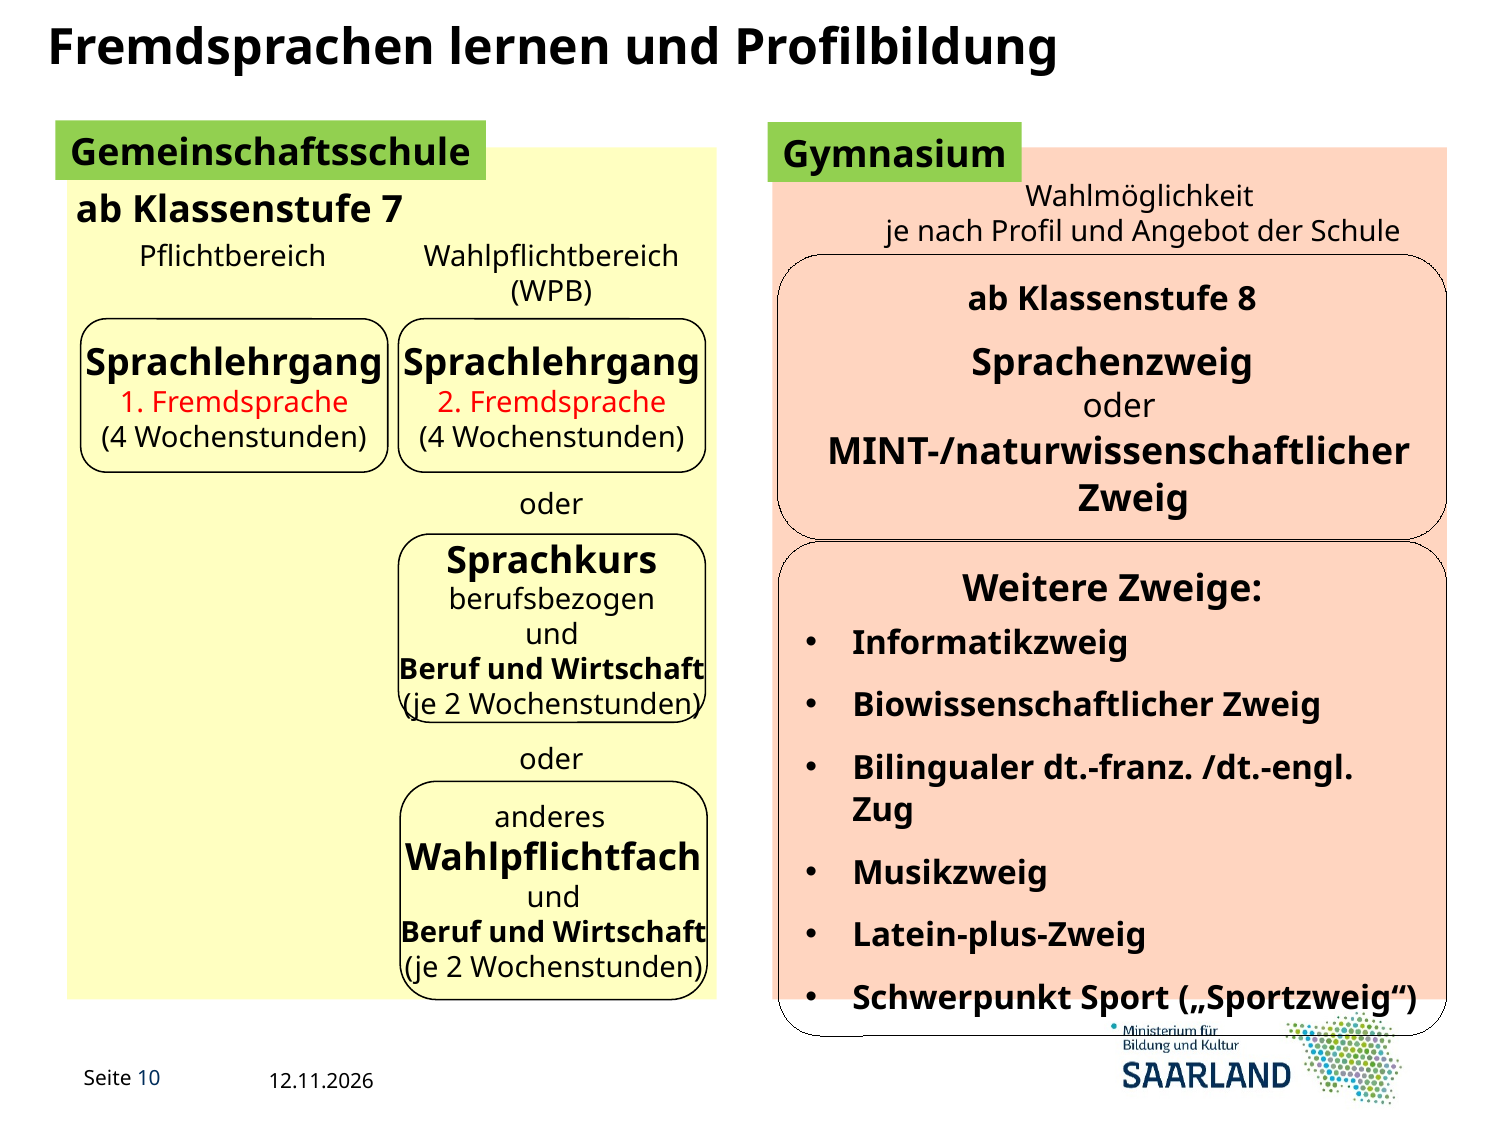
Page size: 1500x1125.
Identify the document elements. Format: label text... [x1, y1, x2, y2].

text_box Gemeinschaftsschule [55, 120, 486, 180]
text_box Wahlpflichtbereich (WPB) [408, 230, 695, 316]
text_box Fremdsprachen lernen und Profilbildung [32, 6, 1075, 83]
text_box ab Klassenstufe 7 [61, 180, 419, 238]
text_box Weitere Zweige: Informatikzweig Biowissenschaftlicher Zweig Bilingualer dt.-franz. /dt.-engl. Zug Musikzweig Latein-plus-Zweig Schwerpunkt Sport („Sportzweig“) [778, 541, 1447, 1037]
picture [1104, 1035, 1414, 1125]
text_box ab Klassenstufe 8 Sprachenzweig oder MINT-/naturwissenschaftlicher Zweig [777, 254, 1447, 540]
text_box Sprachlehrgang 1. Fremdsprache (4 Wochenstunden) [80, 318, 388, 473]
text_box 09.11.2022 [253, 1060, 443, 1096]
text_box [67, 147, 717, 1000]
text_box Pflichtbereich [124, 230, 342, 281]
text_box [1022, 147, 1447, 291]
text_box oder [504, 478, 599, 528]
text_box Gymnasium [767, 122, 1022, 182]
text_box [772, 182, 1447, 1000]
text_box Sprachkurs berufsbezogen und Beruf und Wirtschaft (je 2 Wochenstunden) [398, 534, 706, 723]
text_box Sprachlehrgang 2. Fremdsprache (4 Wochenstunden) [398, 318, 706, 473]
text_box anderes Wahlpflichtfach und Beruf und Wirtschaft (je 2 Wochenstunden) [400, 781, 708, 1000]
text_box oder [504, 732, 599, 781]
text_box Wahlmöglichkeit je nach Profil und Angebot der Schule [870, 169, 1416, 255]
